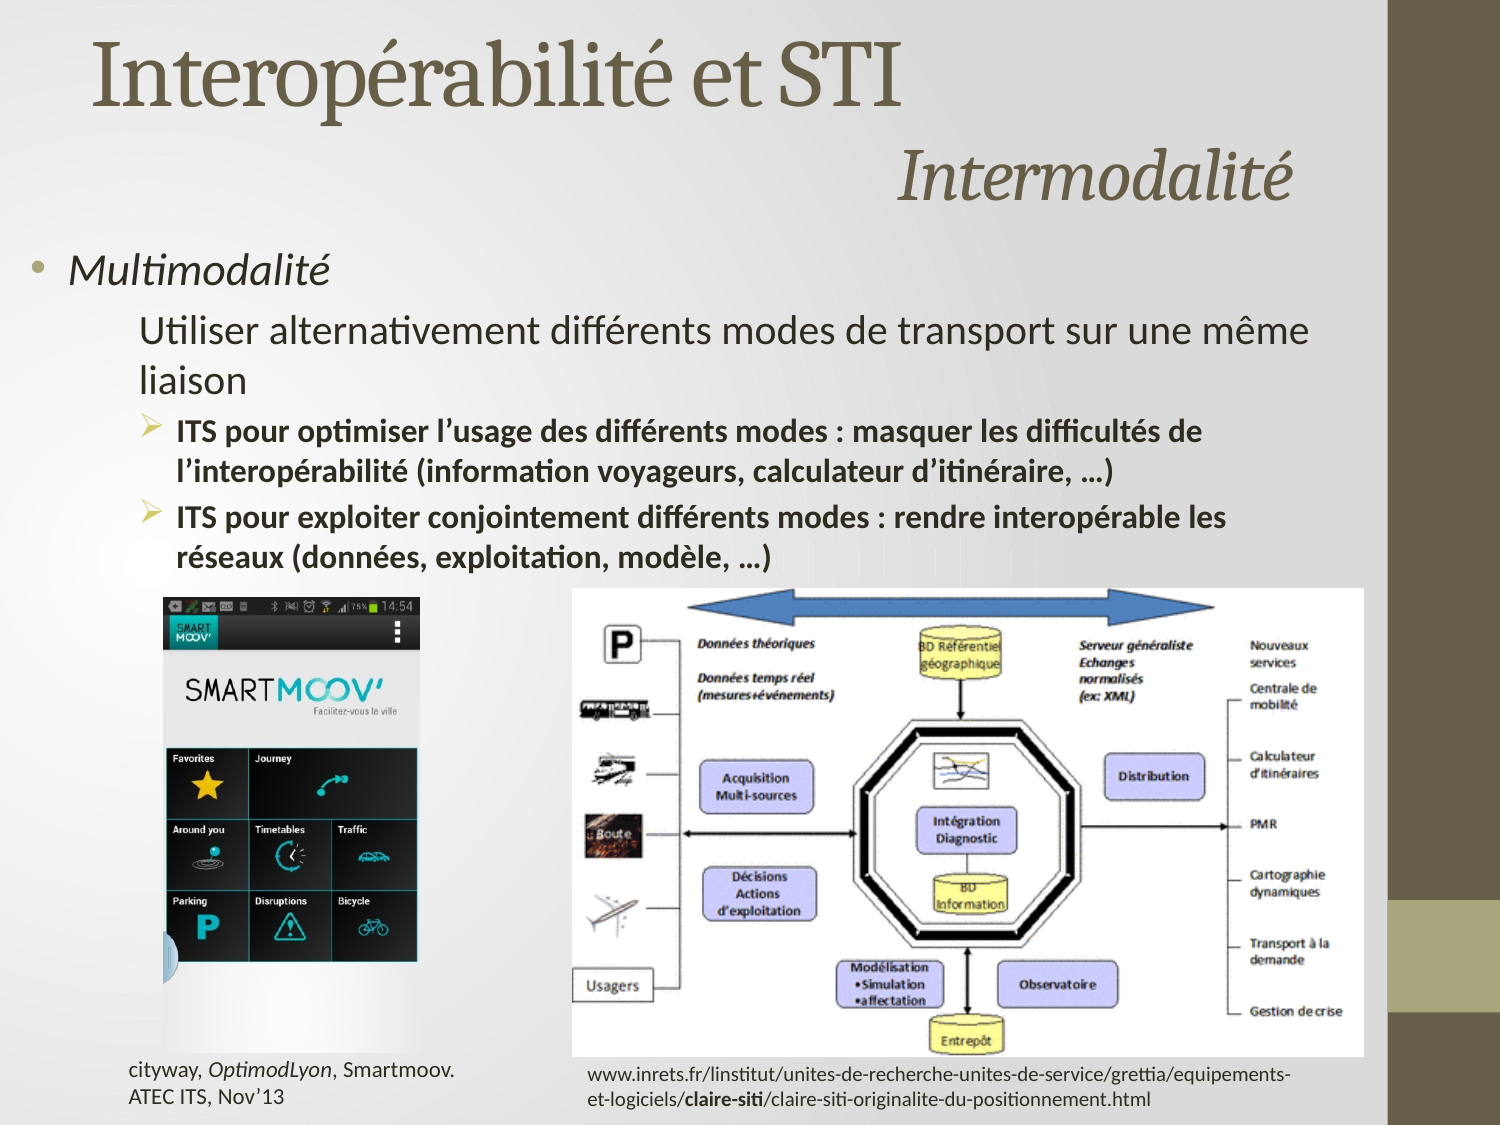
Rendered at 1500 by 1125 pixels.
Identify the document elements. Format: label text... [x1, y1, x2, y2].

text_box cityway, OptimodLyon, Smartmoov. ATEC ITS, Nov’13 [113, 1046, 502, 1117]
text_box www.inrets.fr/linstitut/unites-de-recherche-unites-de-service/grettia/equipements-et-logiciels/claire-siti/claire-siti-originalite-du-positionnement.html [572, 1059, 1323, 1119]
title Interopérabilité et STI Intermodalité [75, 19, 1325, 207]
list Multimodalité Utiliser alternativement différents modes de transport sur une même liaison ITS pour optimiser l’usage des différents modes : masquer les difficultés de l’interopérabilité (information voyageurs, calculateur d’itinéraire, …) ITS pour exploiter conjointement différents modes : rendre interopérable les réseaux (données, exploitation, modèle, …) [0, 231, 1354, 622]
picture [572, 587, 1364, 1057]
picture [162, 597, 420, 1054]
